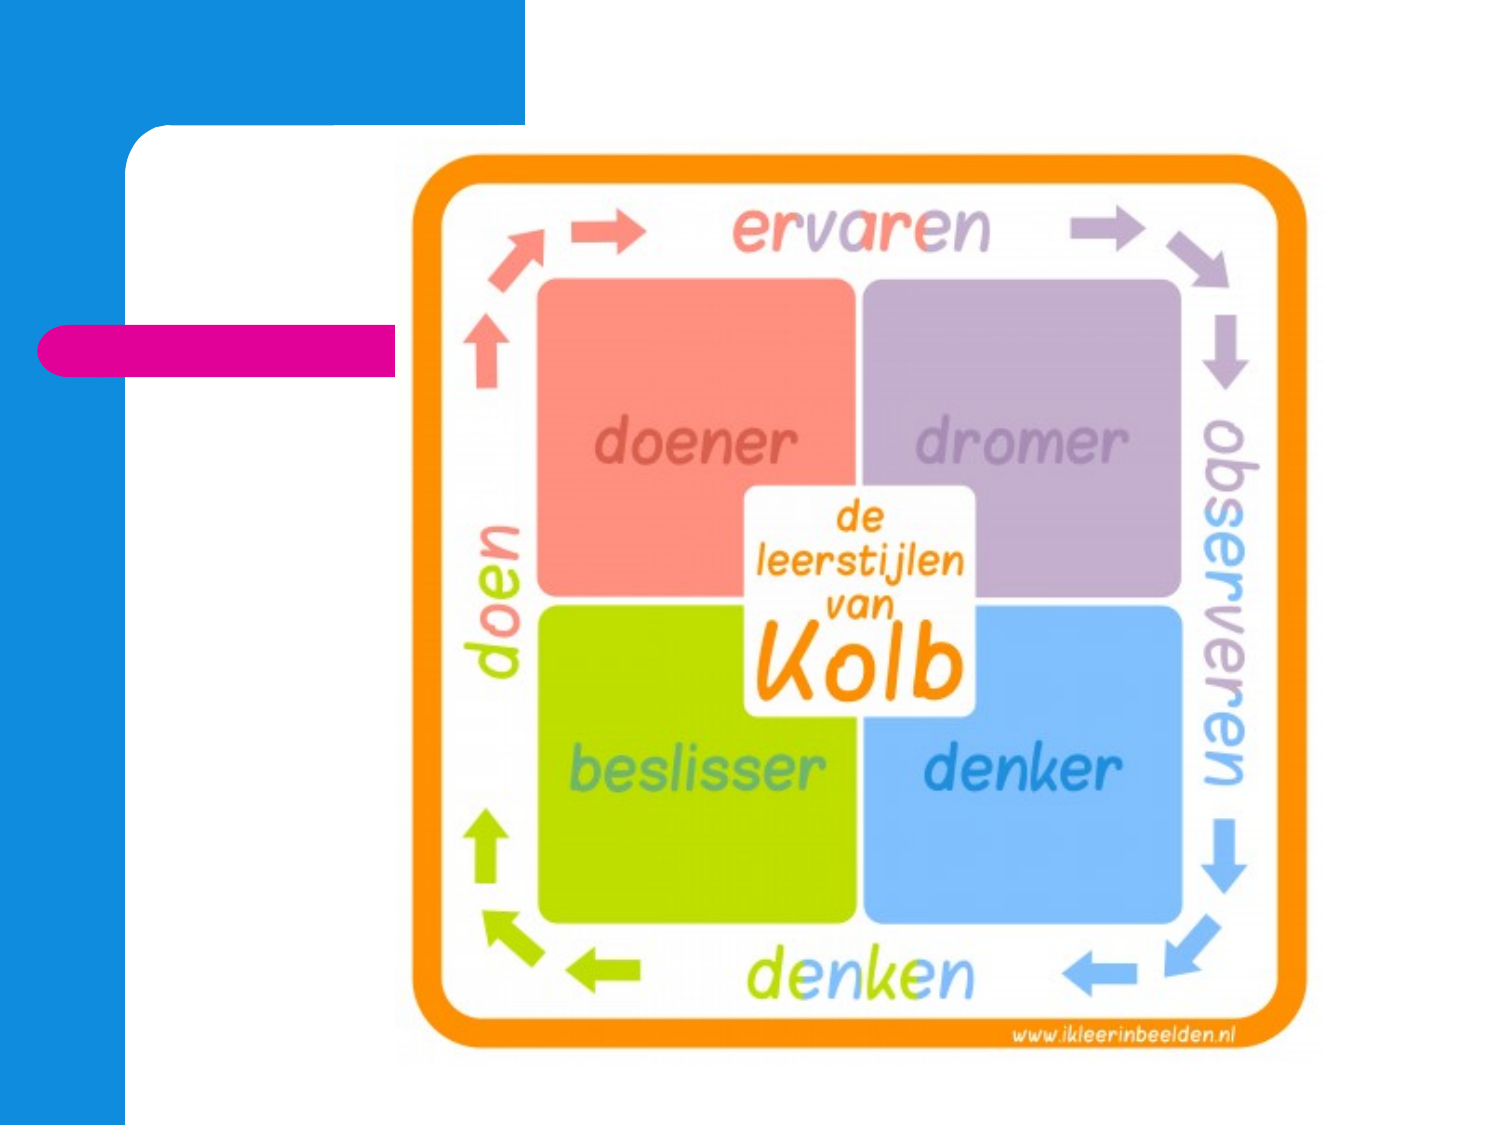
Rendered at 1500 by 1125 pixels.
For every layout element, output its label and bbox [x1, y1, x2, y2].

list [395, 136, 1325, 1066]
